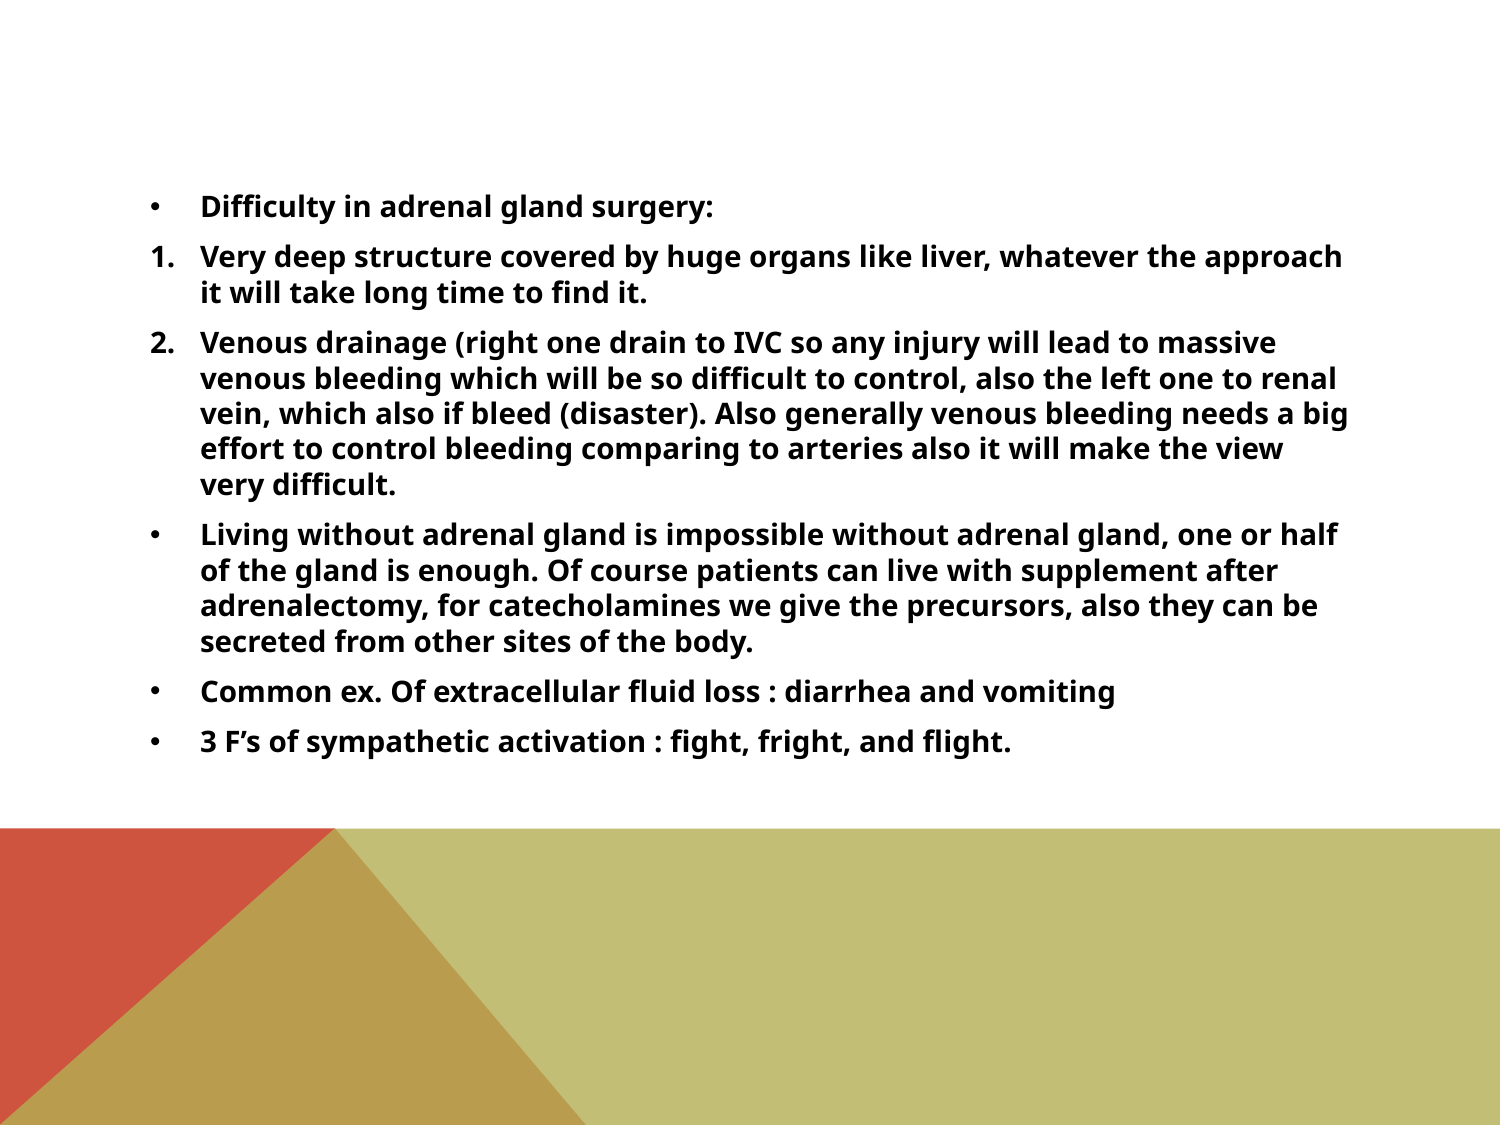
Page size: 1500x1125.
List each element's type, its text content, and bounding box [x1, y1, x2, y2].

list Difficulty in adrenal gland surgery: Very deep structure covered by huge organs like liver, whatever the approach it will take long time to find it. Venous drainage (right one drain to IVC so any injury will lead to massive venous bleeding which will be so difficult to control, also the left one to renal vein, which also if bleed (disaster). Also generally venous bleeding needs a big effort to control bleeding comparing to arteries also it will make the view very difficult. Living without adrenal gland is impossible without adrenal gland, one or half of the gland is enough. Of course patients can live with supplement after adrenalectomy, for catecholamines we give the precursors, also they can be secreted from other sites of the body. Common ex. Of extracellular fluid loss : diarrhea and vomiting 3 F’s of sympathetic activation : fight, fright, and flight. [135, 180, 1369, 768]
